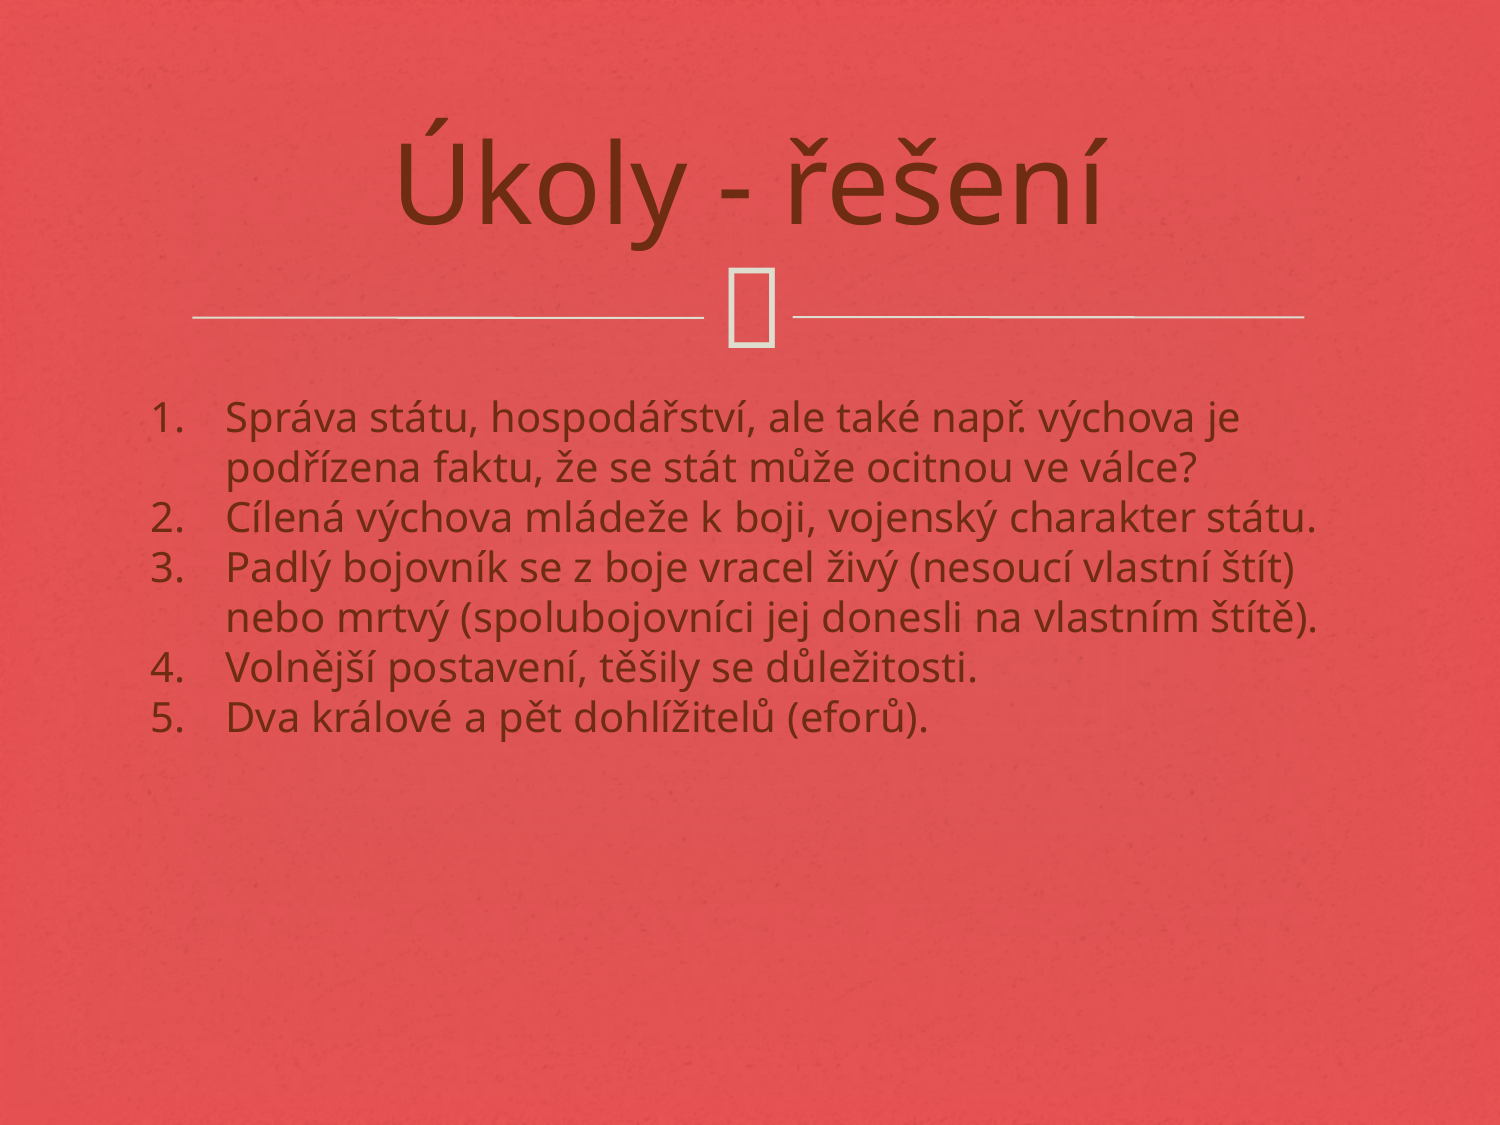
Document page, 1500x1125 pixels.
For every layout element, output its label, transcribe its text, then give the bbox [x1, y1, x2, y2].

text_box Správa státu, hospodářství, ale také např. výchova je podřízena faktu, že se stát může ocitnou ve válce? Cílená výchova mládeže k boji, vojenský charakter státu. Padlý bojovník se z boje vracel živý (nesoucí vlastní štít) nebo mrtvý (spolubojovníci jej donesli na vlastním štítě). Volnější postavení, těšily se důležitosti. Dva králové a pět dohlížitelů (eforů). [135, 383, 1376, 749]
title Úkoly - řešení [112, 93, 1386, 267]
